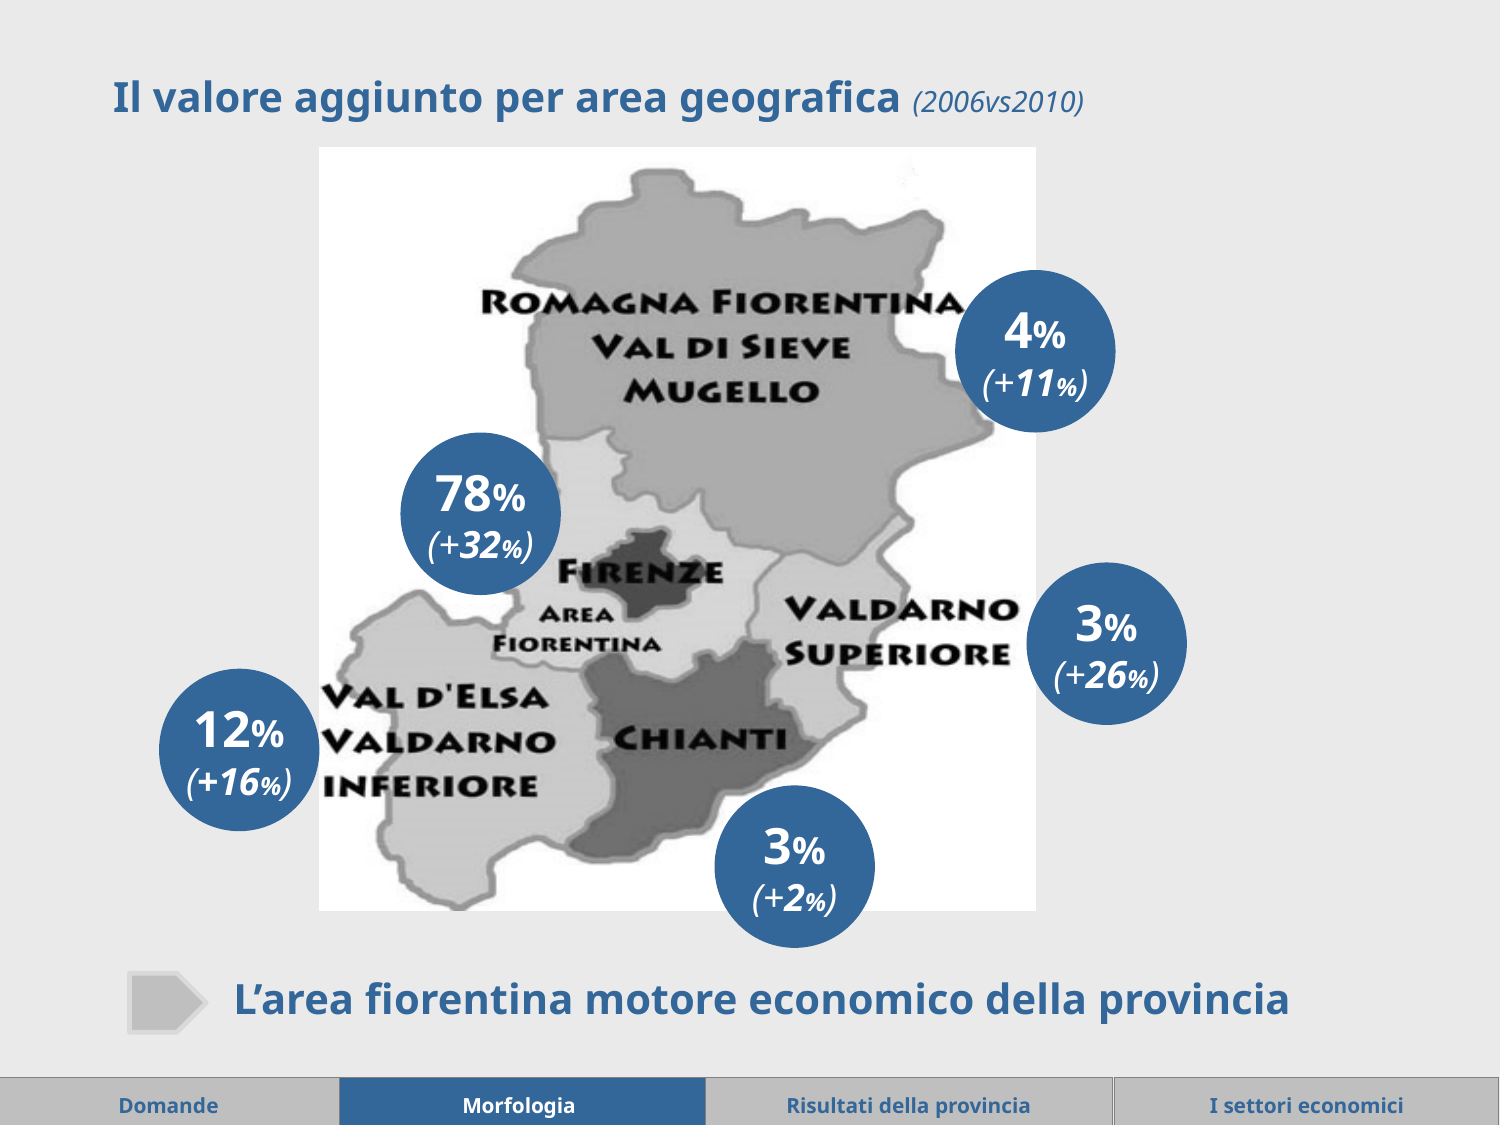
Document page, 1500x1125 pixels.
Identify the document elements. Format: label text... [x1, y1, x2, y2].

title Il valore aggiunto per area geografica (2006vs2010) [98, 31, 1439, 161]
picture [319, 147, 1036, 911]
text_box 4% (+11%) [1041, 270, 1116, 433]
text_box 3% (+26%) [1041, 562, 1187, 725]
text_box I settori economici [1114, 1077, 1499, 1125]
text_box 3% (+2%) [732, 918, 857, 948]
text_box 12% (+16%) [159, 668, 314, 832]
text_box Risultati della provincia [705, 1077, 1113, 1125]
text_box L’area fiorentina motore economico della provincia [218, 965, 1459, 1031]
text_box Morfologia [340, 1077, 705, 1125]
text_box Domande [0, 1077, 340, 1125]
text_box [129, 973, 207, 1033]
